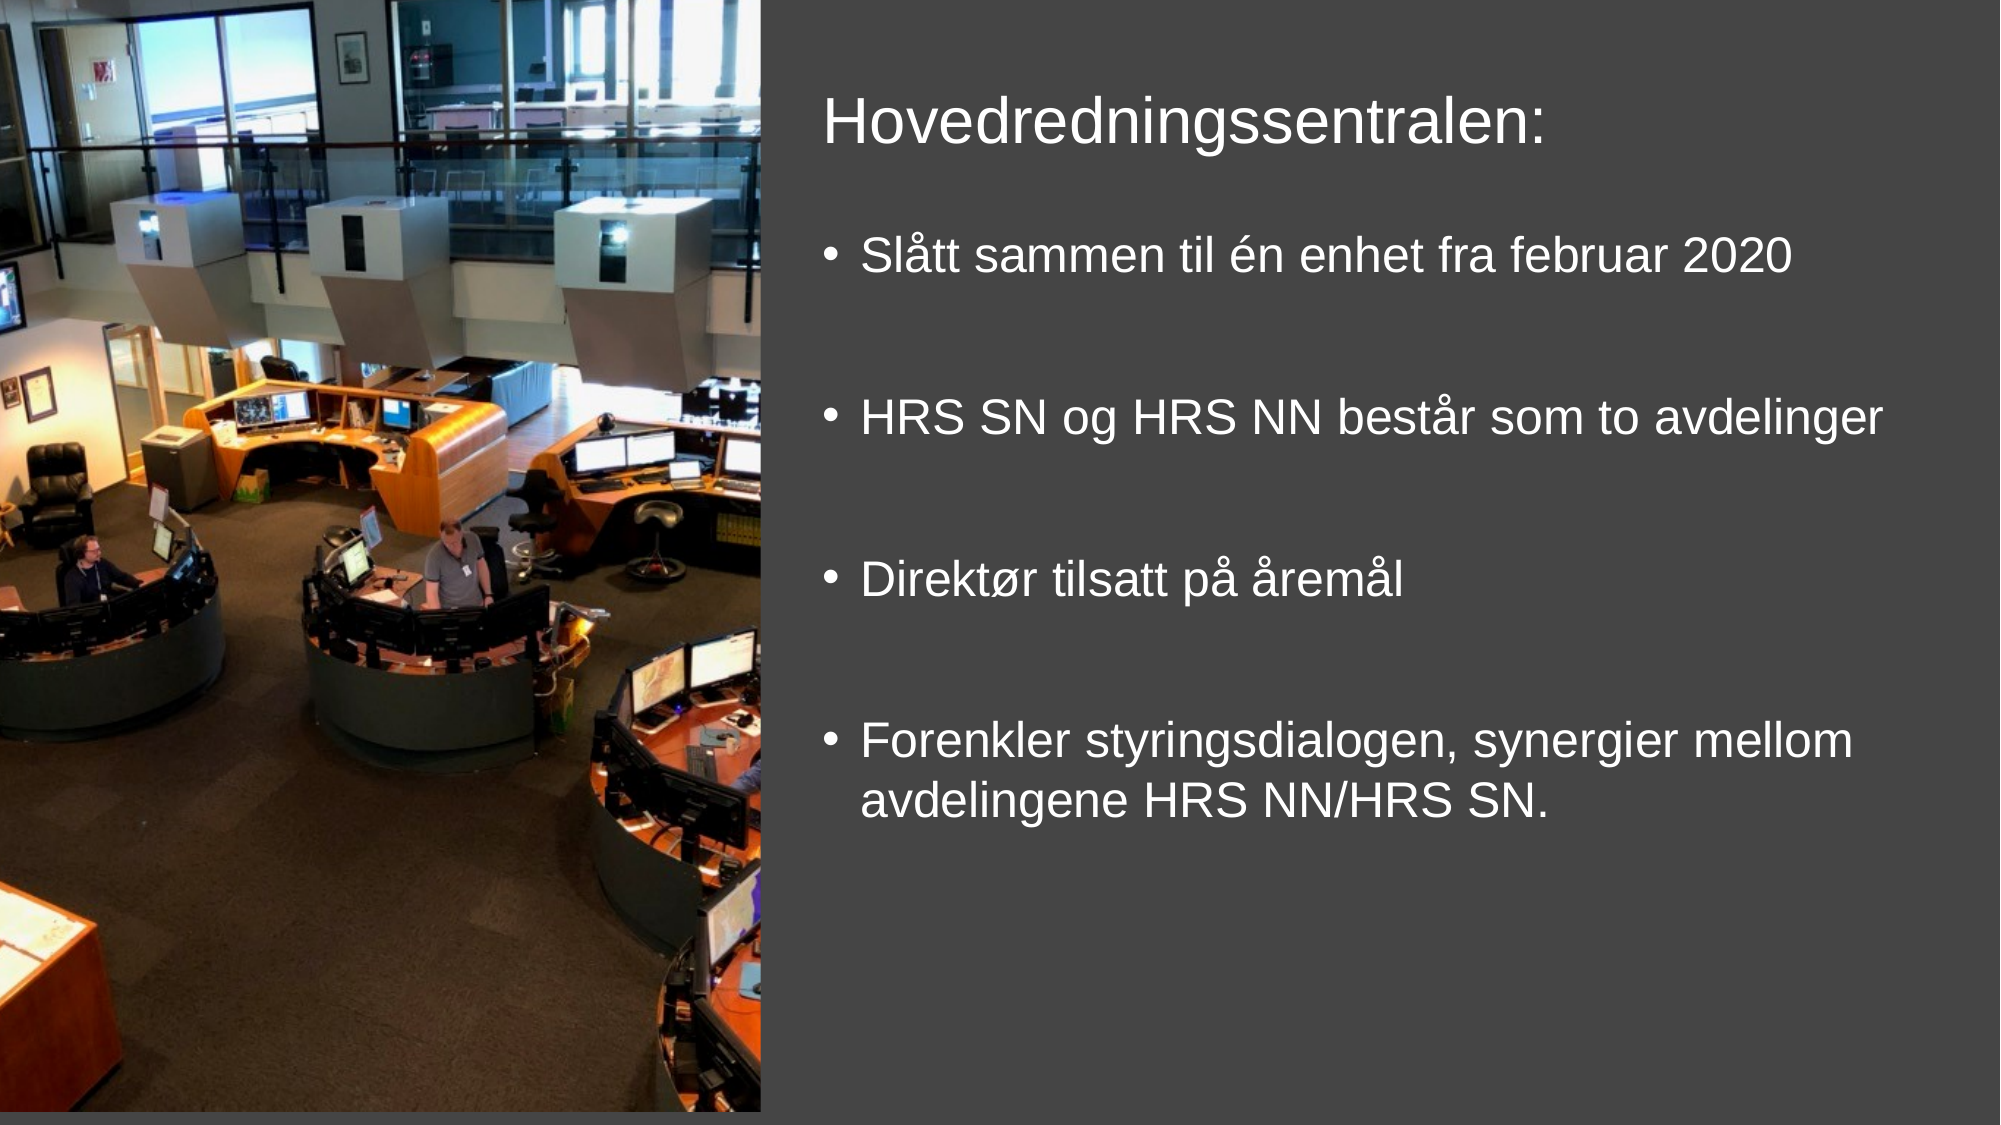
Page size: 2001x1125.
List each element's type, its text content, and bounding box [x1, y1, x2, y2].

picture [0, 0, 761, 1125]
title Hovedredningssentralen: [807, 41, 1625, 195]
list Slått sammen til én enhet fra februar 2020 HRS SN og HRS NN består som to avdelinger Direktør tilsatt på åremål Forenkler styringsdialogen, synergier mellom avdelingene HRS NN/HRS SN. [807, 215, 1950, 1042]
